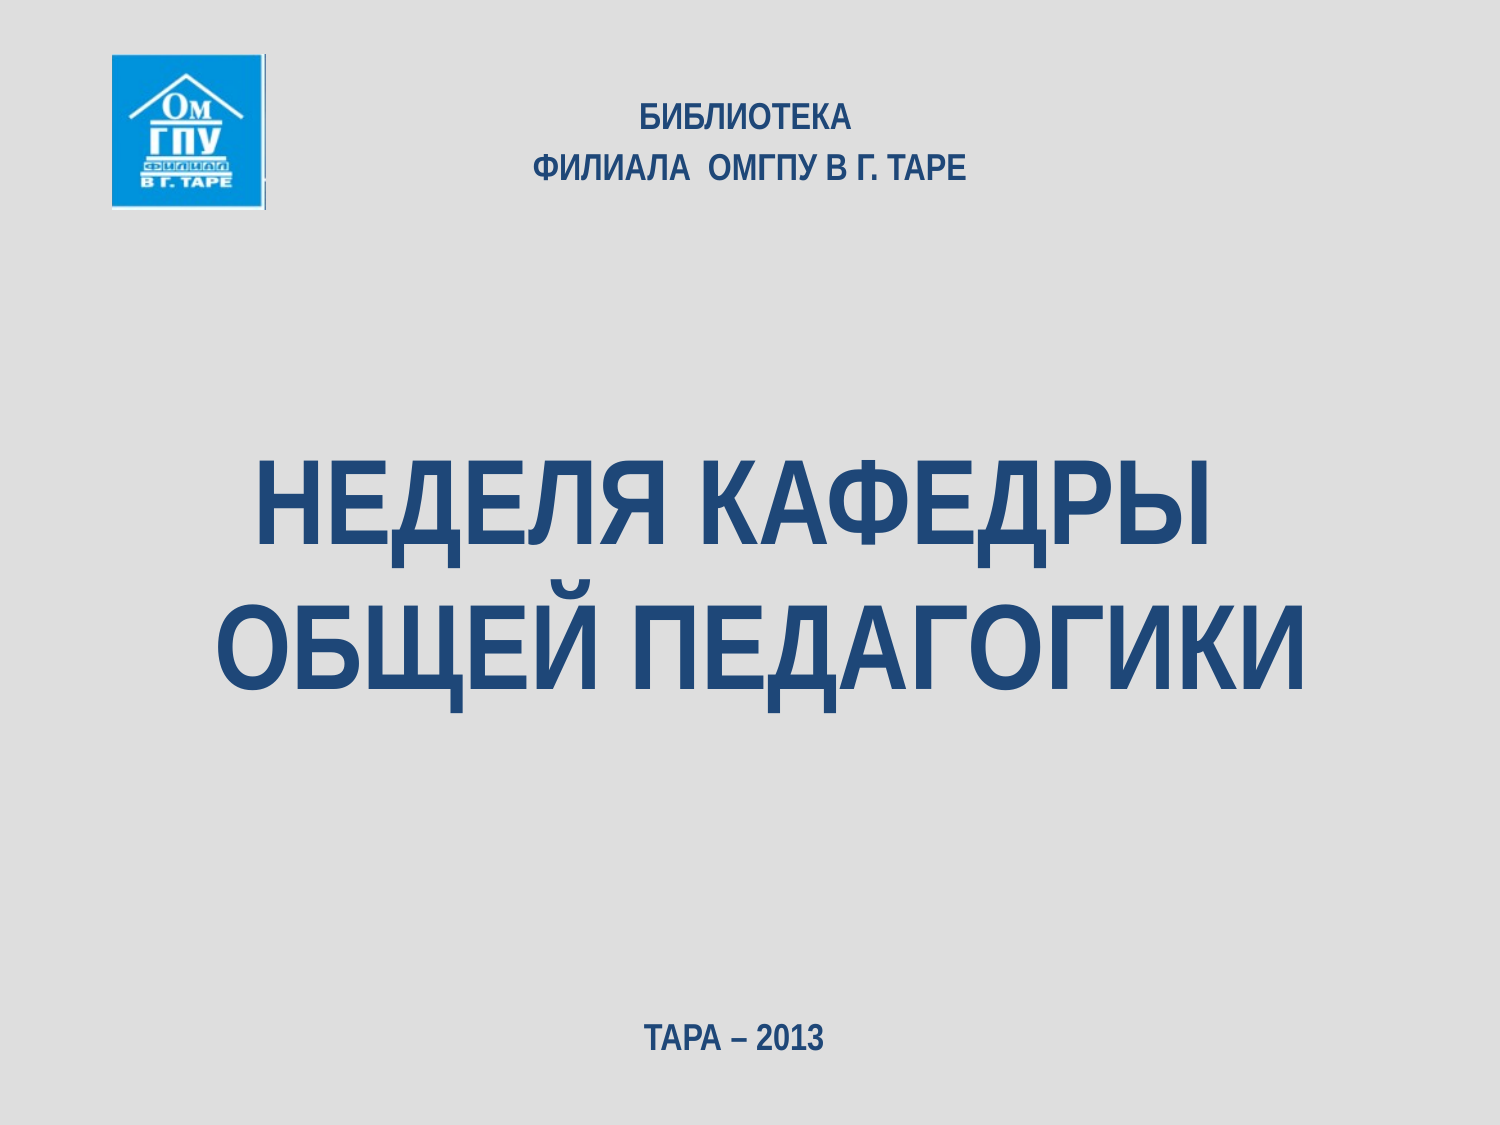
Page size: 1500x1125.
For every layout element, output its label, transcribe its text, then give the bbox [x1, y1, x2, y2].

title Неделя кафедры ОБЩЕЙ ПЕДАГОГИКИ [88, 267, 1436, 870]
text_box ТАРА – 2013 [501, 999, 975, 1066]
picture [111, 54, 266, 210]
text_box БИБЛИОТЕКА ФИЛИАЛА ОМГПУ В Г. ТАРЕ [371, 78, 1128, 196]
